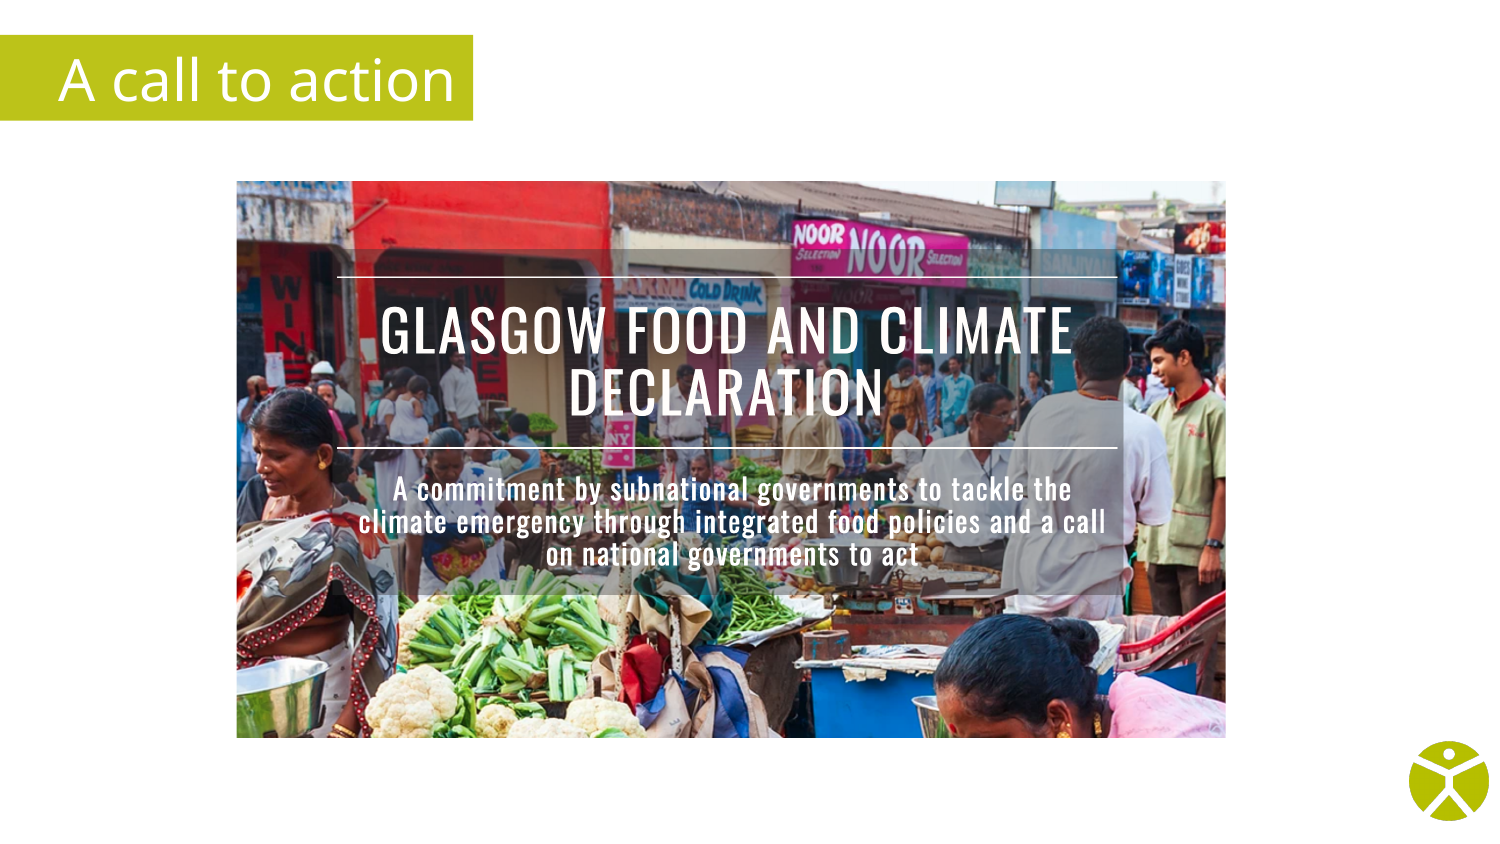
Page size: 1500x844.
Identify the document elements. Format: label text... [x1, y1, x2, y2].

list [236, 180, 1226, 739]
title A call to action [0, 34, 474, 121]
picture [1409, 741, 1489, 821]
